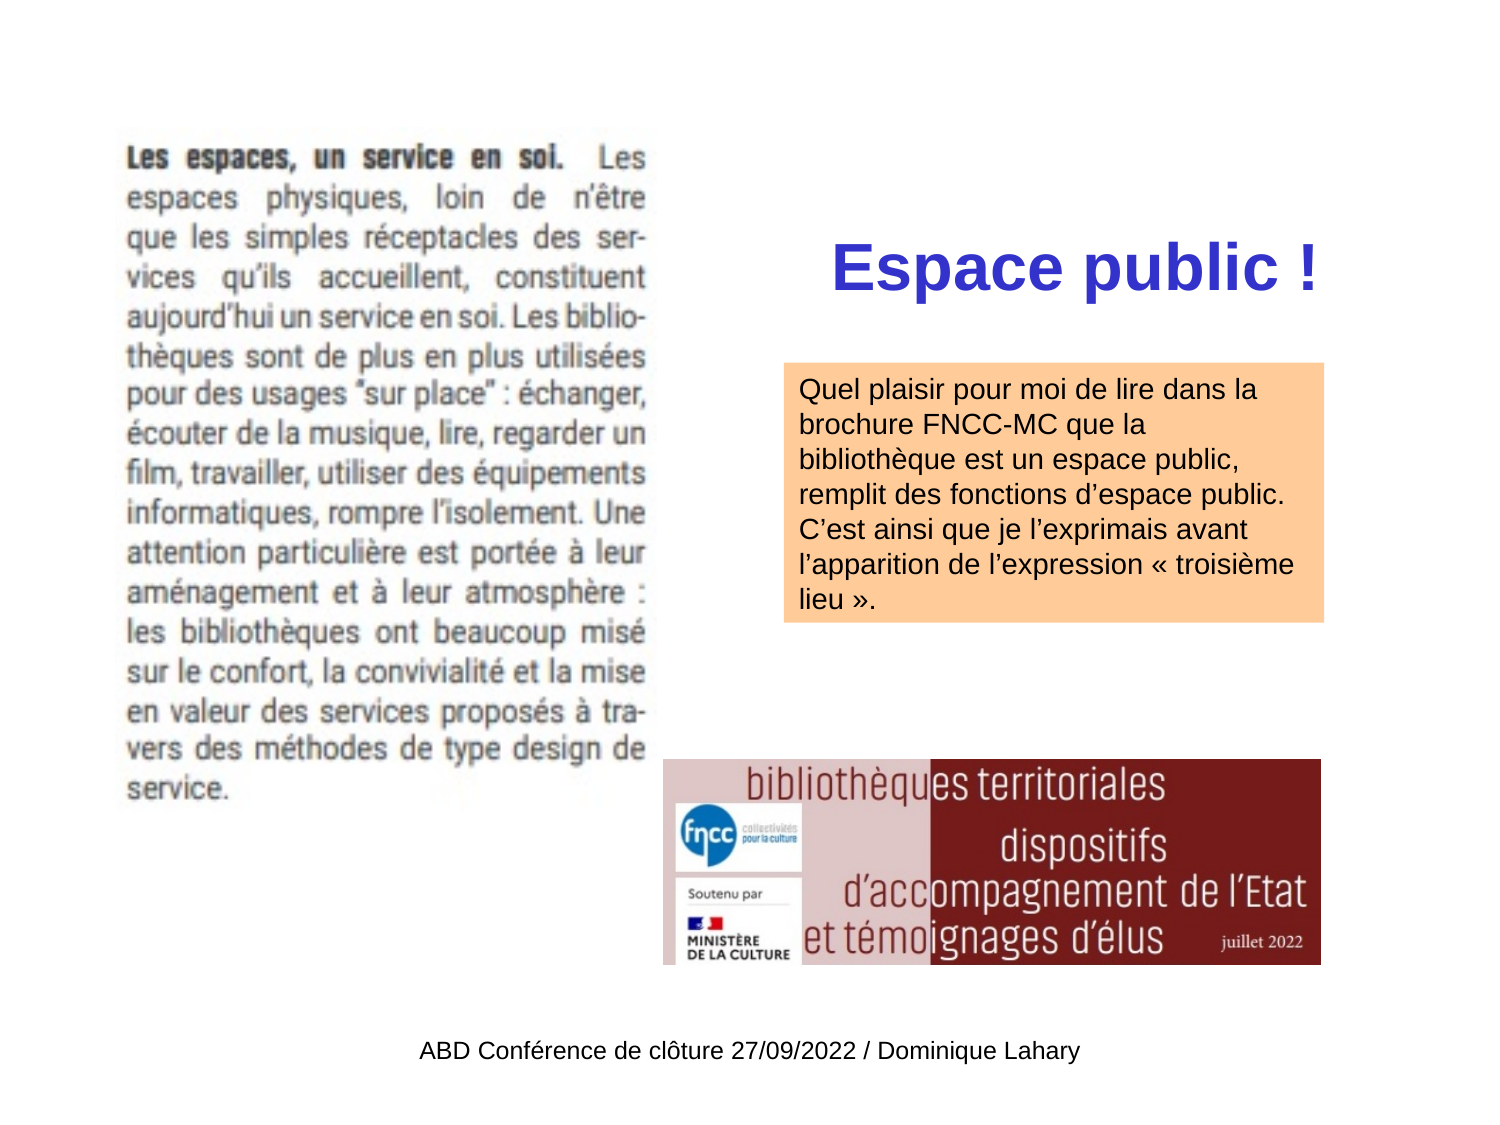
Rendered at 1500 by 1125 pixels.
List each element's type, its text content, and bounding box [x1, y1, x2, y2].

picture [115, 127, 657, 817]
picture [662, 759, 1321, 966]
title Espace public ! [705, 164, 1446, 365]
text_box Quel plaisir pour moi de lire dans la brochure FNCC-MC que la bibliothèque est un espace public, remplit des fonctions d’espace public. C’est ainsi que je l’exprimais avant l’apparition de l’expression « troisième lieu ». [783, 362, 1325, 623]
text_box ABD Conférence de clôture 27/09/2022 / Dominique Lahary [50, 1027, 1451, 1103]
